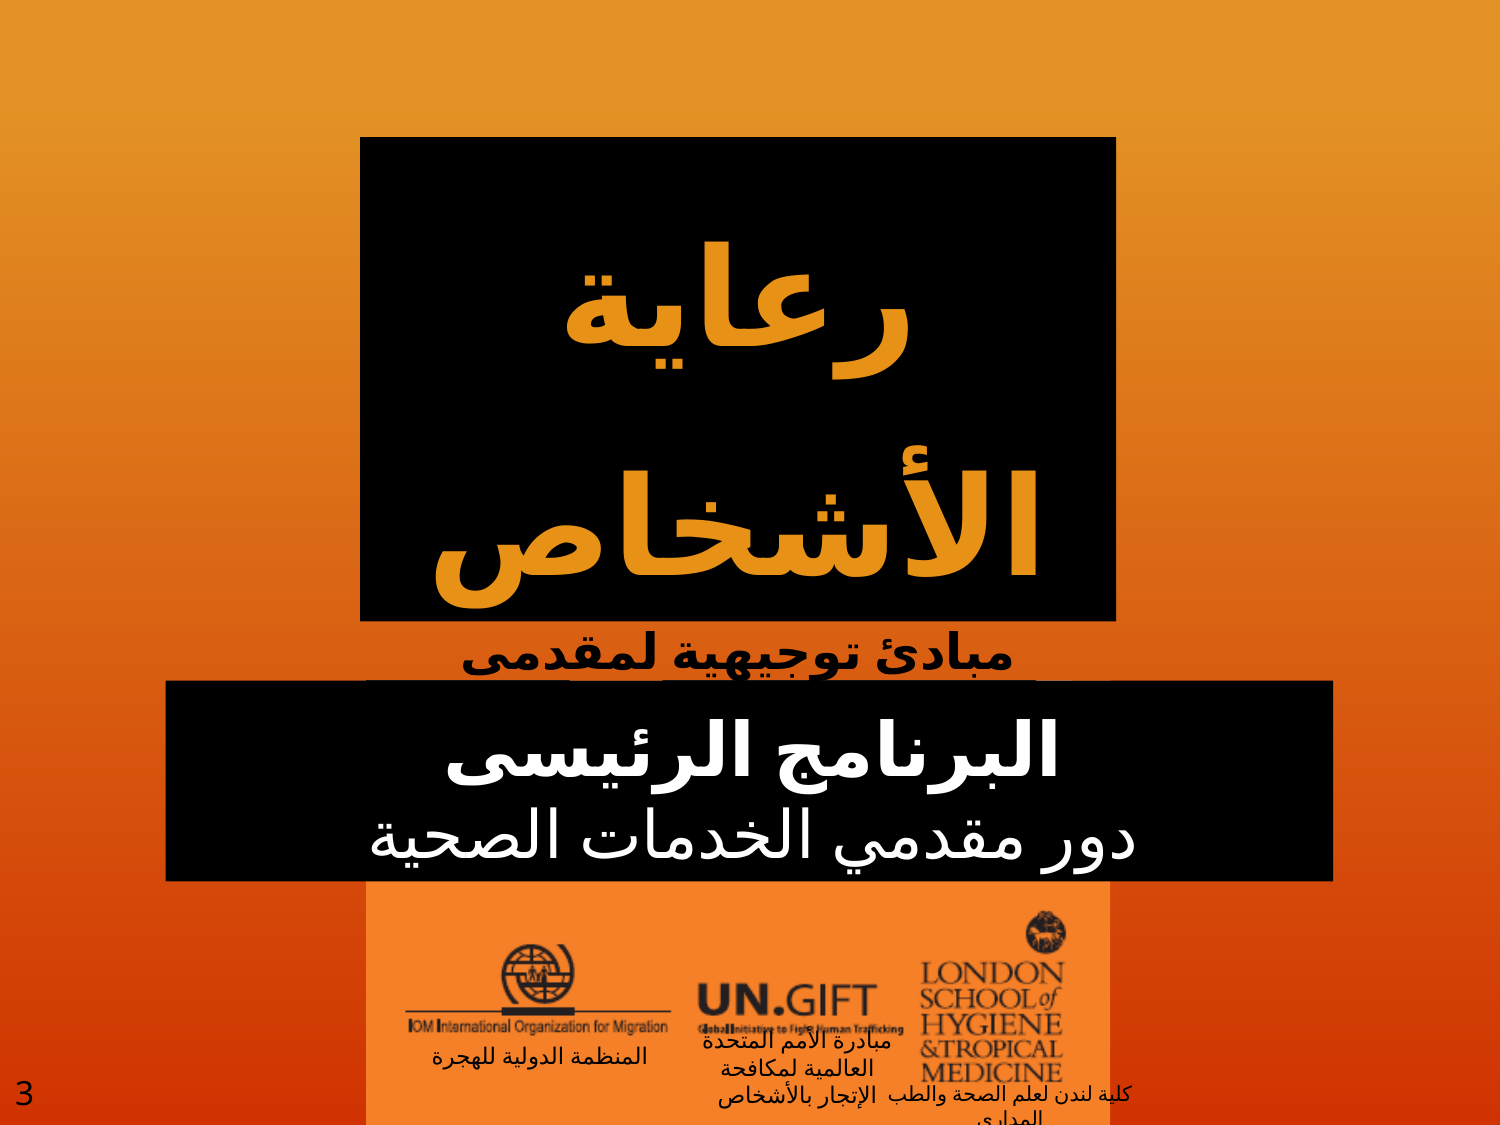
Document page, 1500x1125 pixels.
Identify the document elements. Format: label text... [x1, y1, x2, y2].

slide_number 3 [0, 1065, 100, 1125]
picture [366, 882, 1111, 1125]
text_box البرنامج الرئيسى دور مقدمي الخدمات الصحية [168, 704, 1338, 870]
